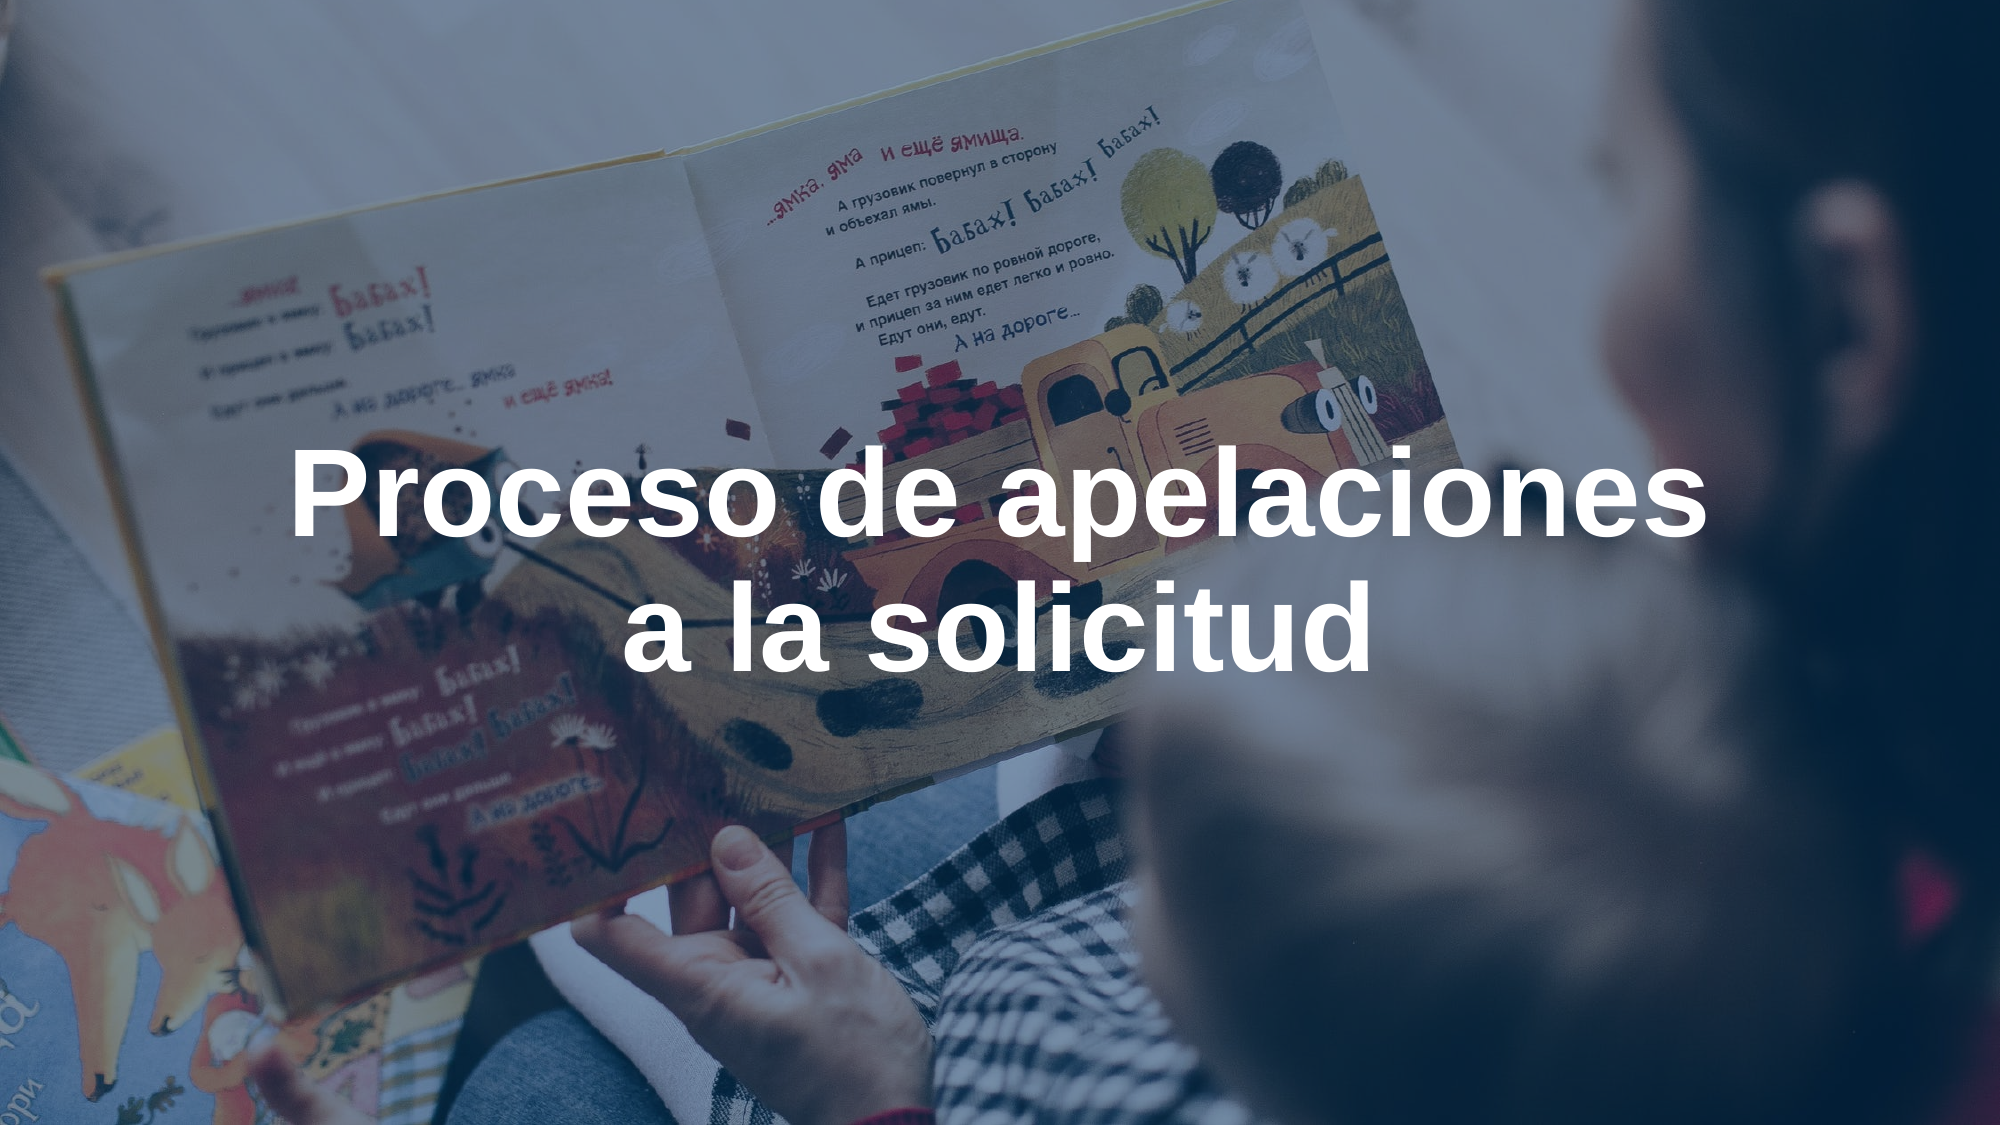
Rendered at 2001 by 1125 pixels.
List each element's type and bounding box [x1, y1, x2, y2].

list [0, 0, 2000, 1125]
